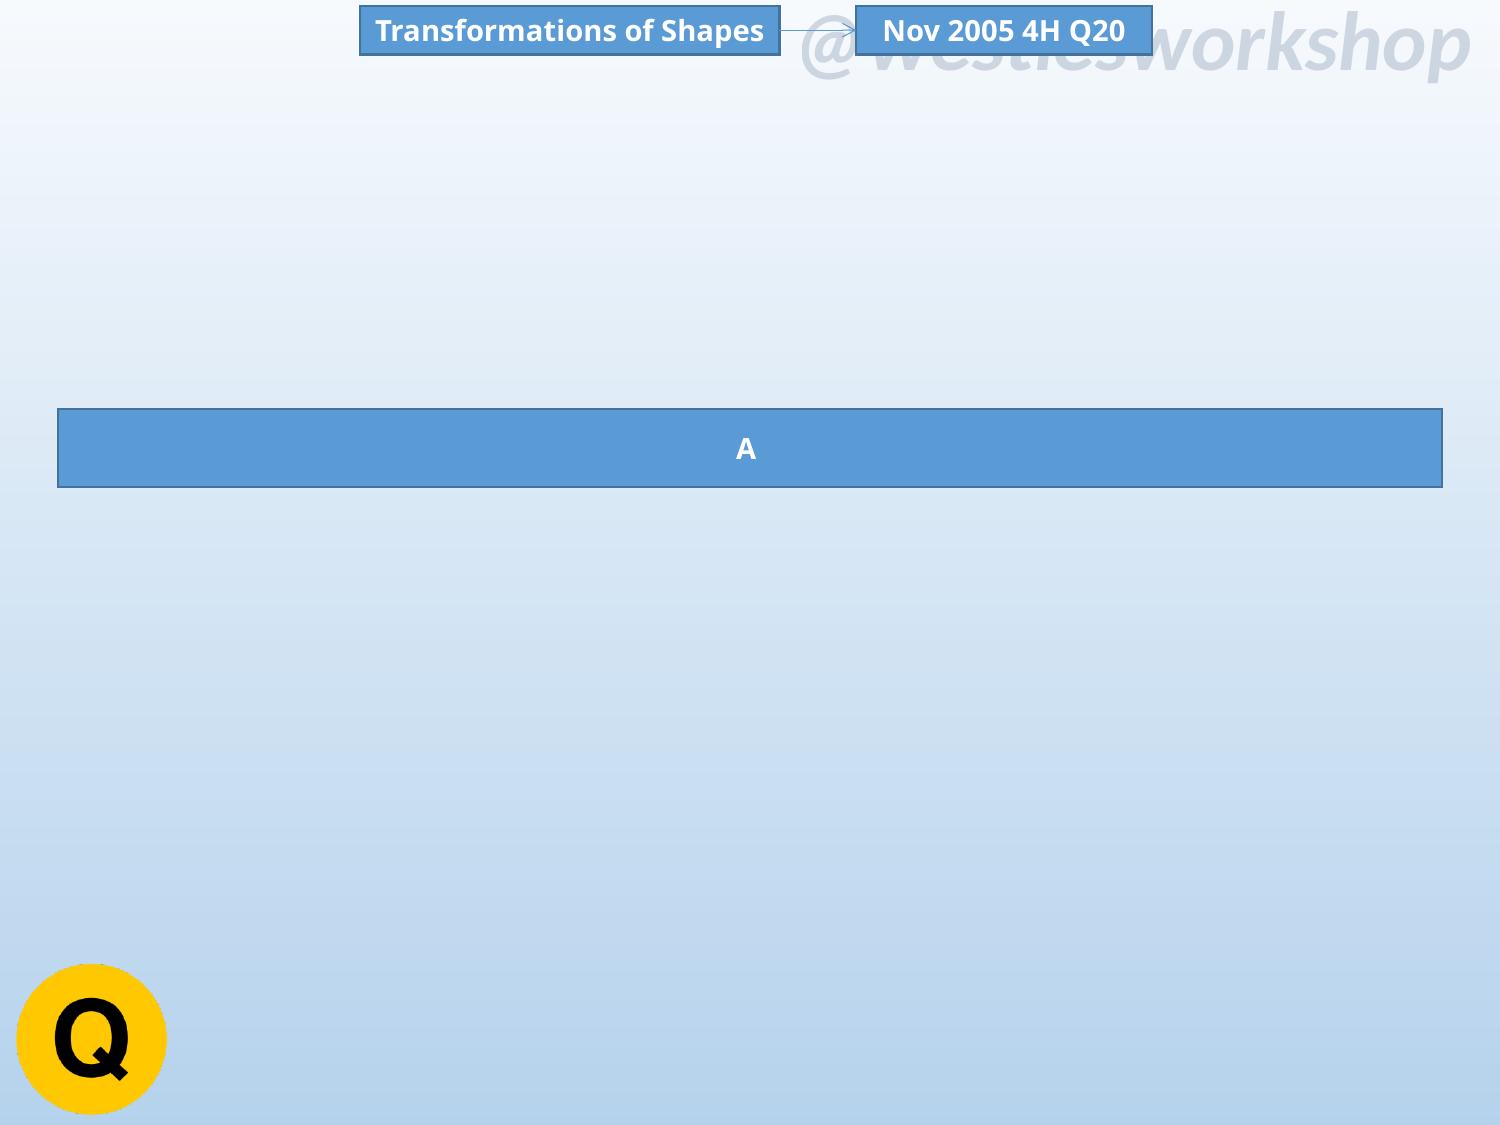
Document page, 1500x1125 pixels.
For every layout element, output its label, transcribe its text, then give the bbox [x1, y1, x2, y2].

picture [0, 940, 191, 1125]
text_box Nov 2005 4H Q20 [855, 5, 1153, 56]
text_box Transformations of Shapes [359, 5, 781, 56]
picture [57, 408, 1443, 487]
